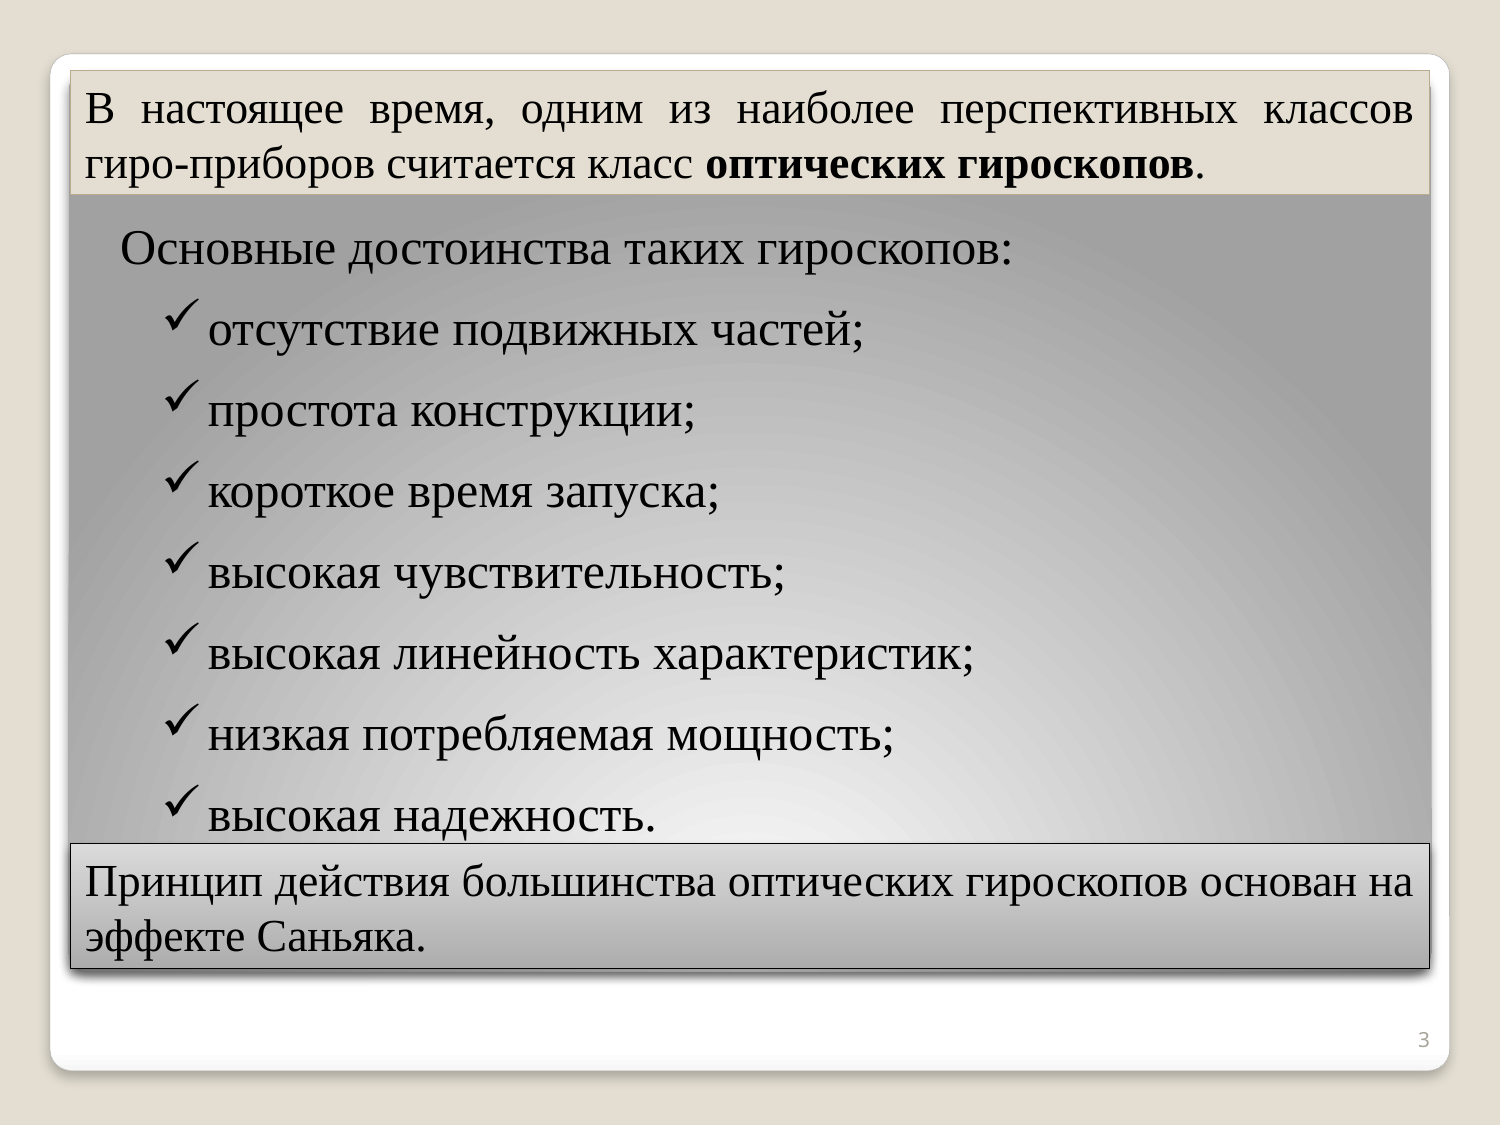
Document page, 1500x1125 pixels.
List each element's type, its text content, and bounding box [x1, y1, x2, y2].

text_box Принцип действия большинства оптических гироскопов основан на эффекте Саньяка. [70, 843, 1430, 969]
slide_number 3 [1369, 1002, 1445, 1063]
text_box В настоящее время, одним из наиболее перспективных классов гиро-приборов считается класс оптических гироскопов. [70, 70, 1430, 195]
text_box Основные достоинства таких гироскопов: отсутствие подвижных частей; простота конструкции; короткое время запуска; высокая чувствительность; высокая линейность характеристик; низкая потребляемая мощность; высокая надежность. [105, 199, 1329, 849]
